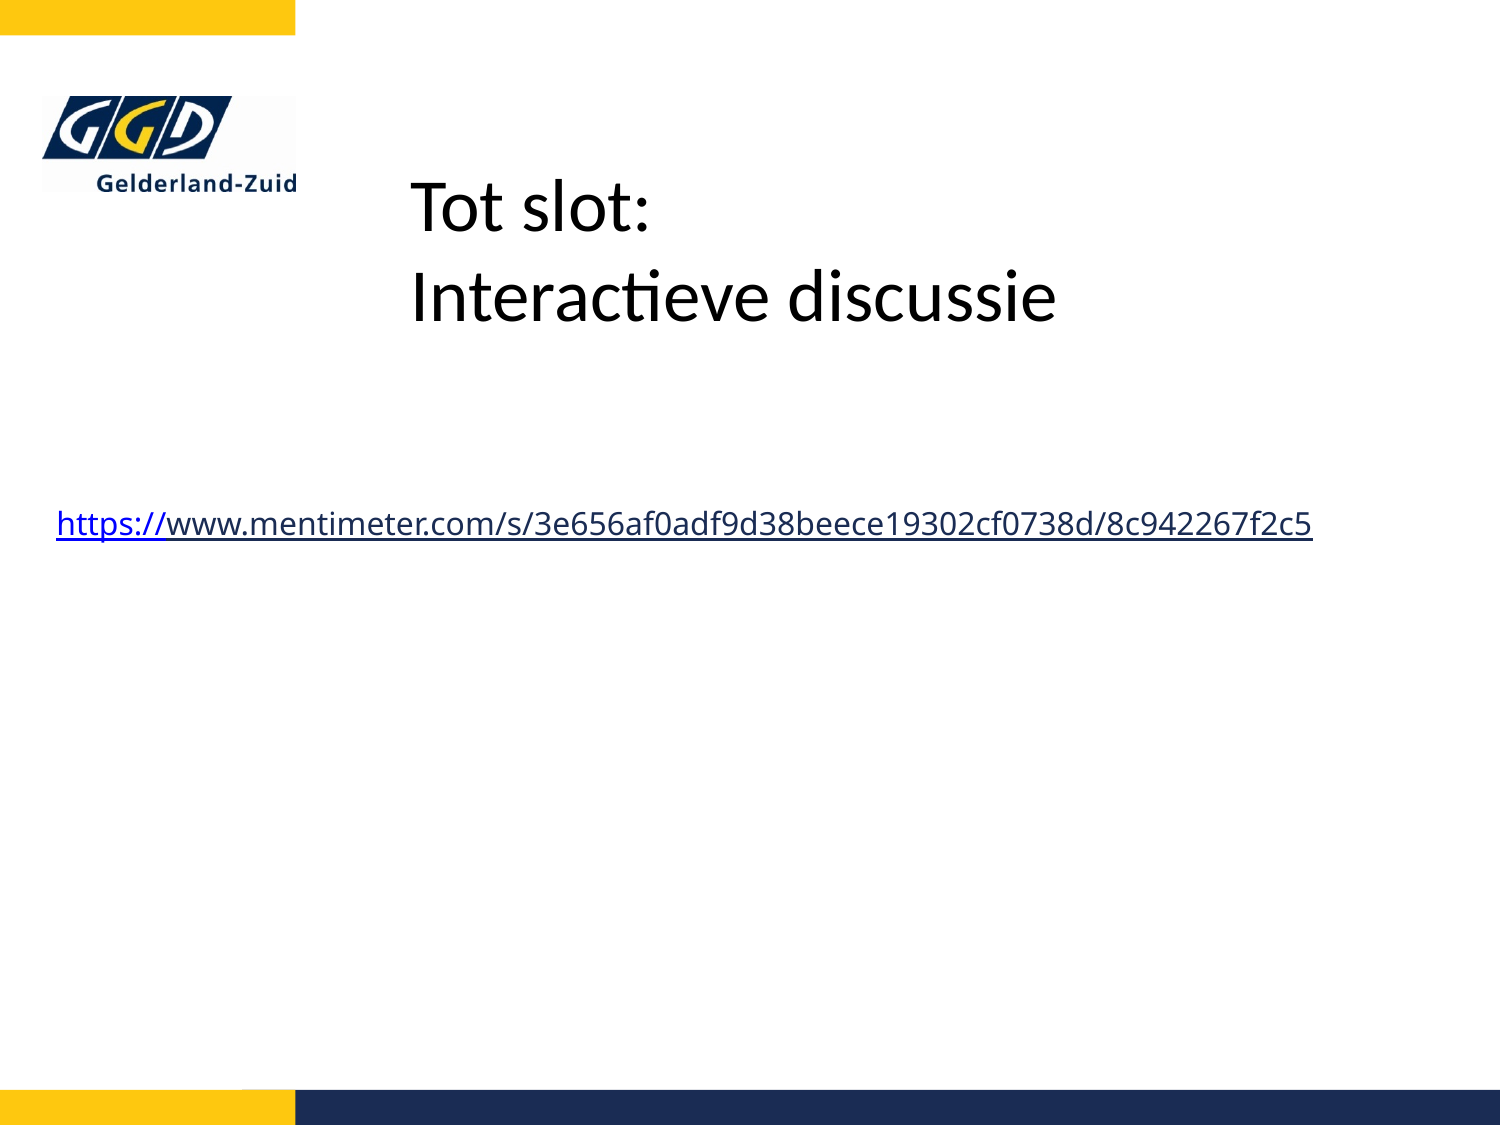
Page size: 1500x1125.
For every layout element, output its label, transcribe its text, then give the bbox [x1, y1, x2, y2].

text_box Tot slot: Interactieve discussie [395, 148, 1388, 344]
picture [42, 96, 296, 192]
title https://www.mentimeter.com/s/3e656af0adf9d38beece19302cf0738d/8c942267f2c5 [41, 479, 1388, 610]
